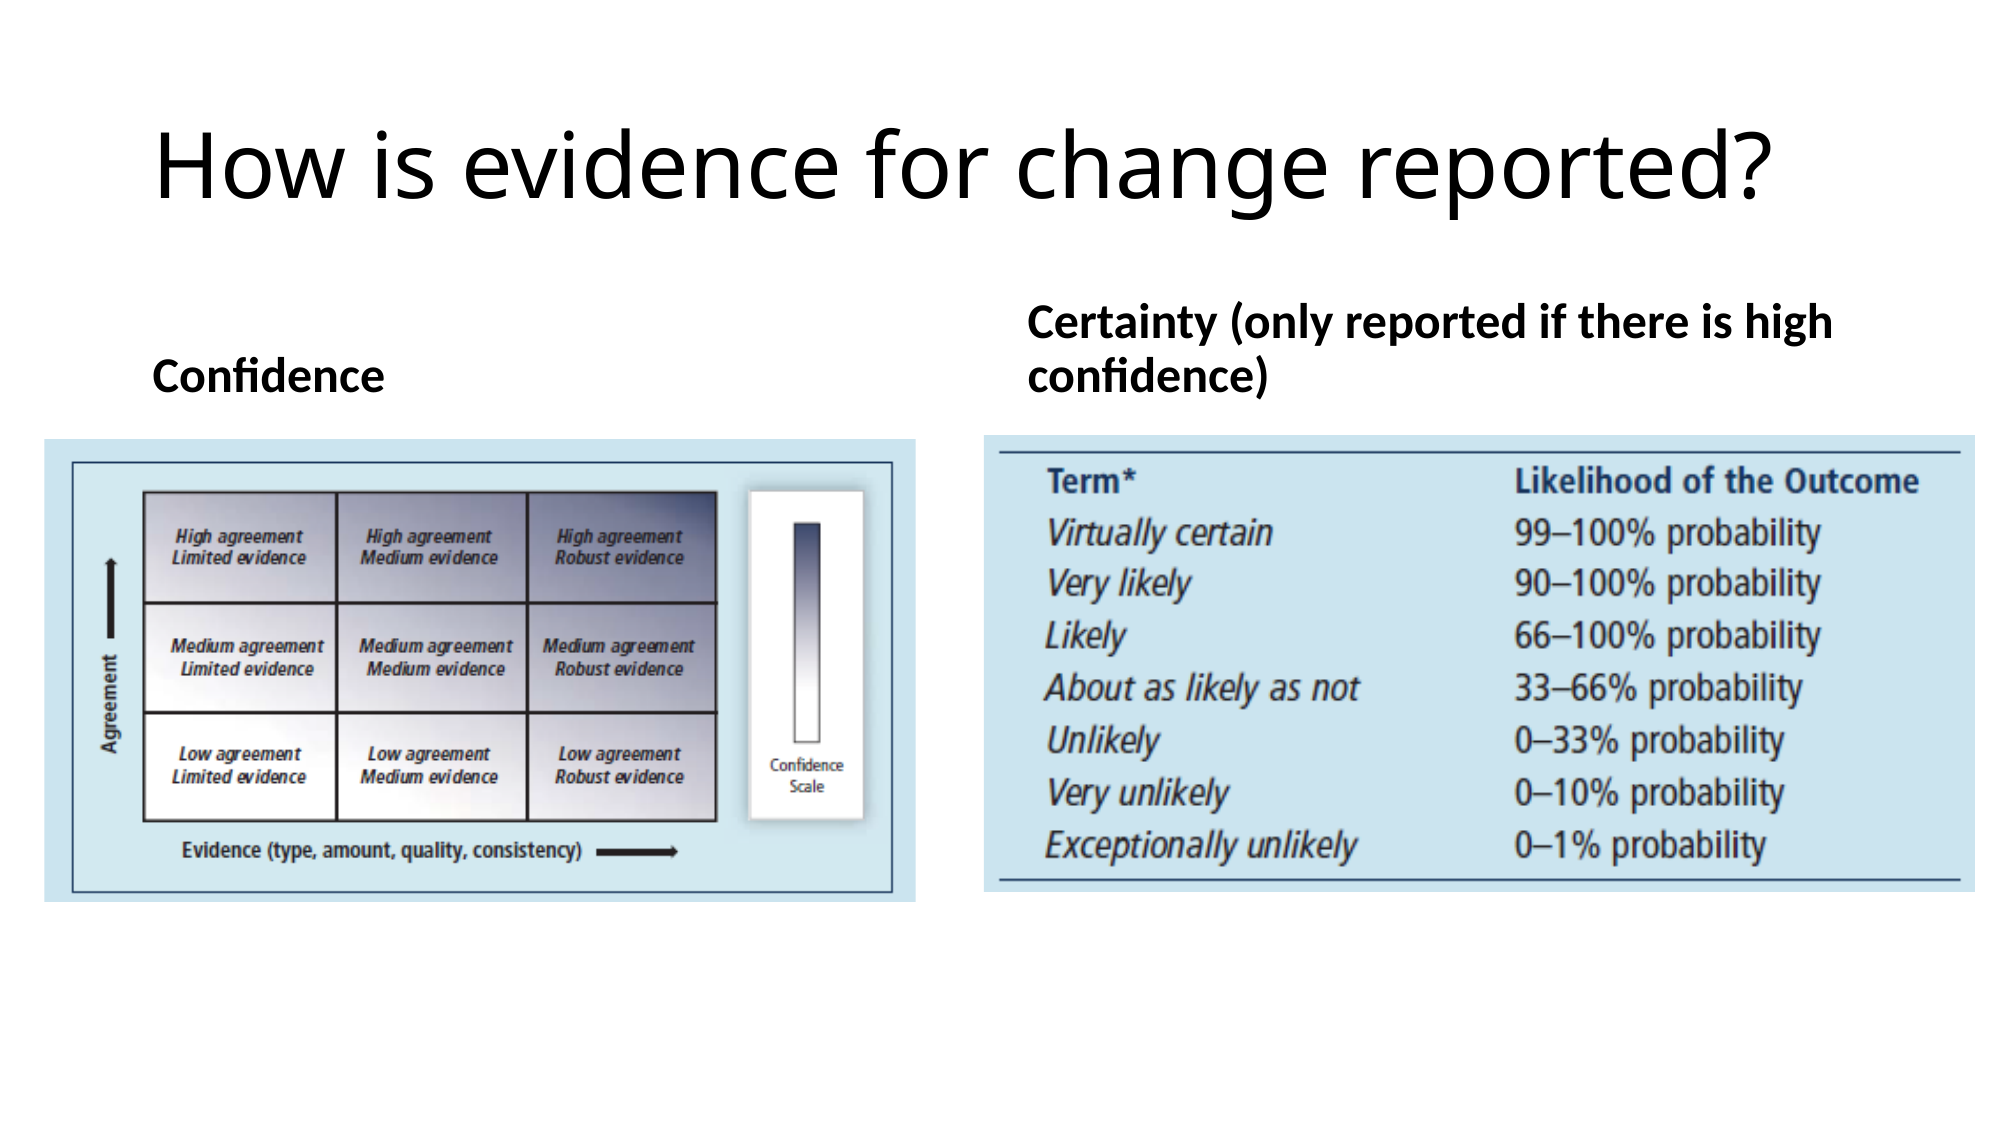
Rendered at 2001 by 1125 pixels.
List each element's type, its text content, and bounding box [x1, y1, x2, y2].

title How is evidence for change reported? [137, 59, 1863, 278]
list Certainty (only reported if there is high confidence) [1012, 275, 1863, 411]
list Confidence [137, 275, 984, 411]
picture [44, 439, 916, 902]
picture [983, 435, 1975, 892]
